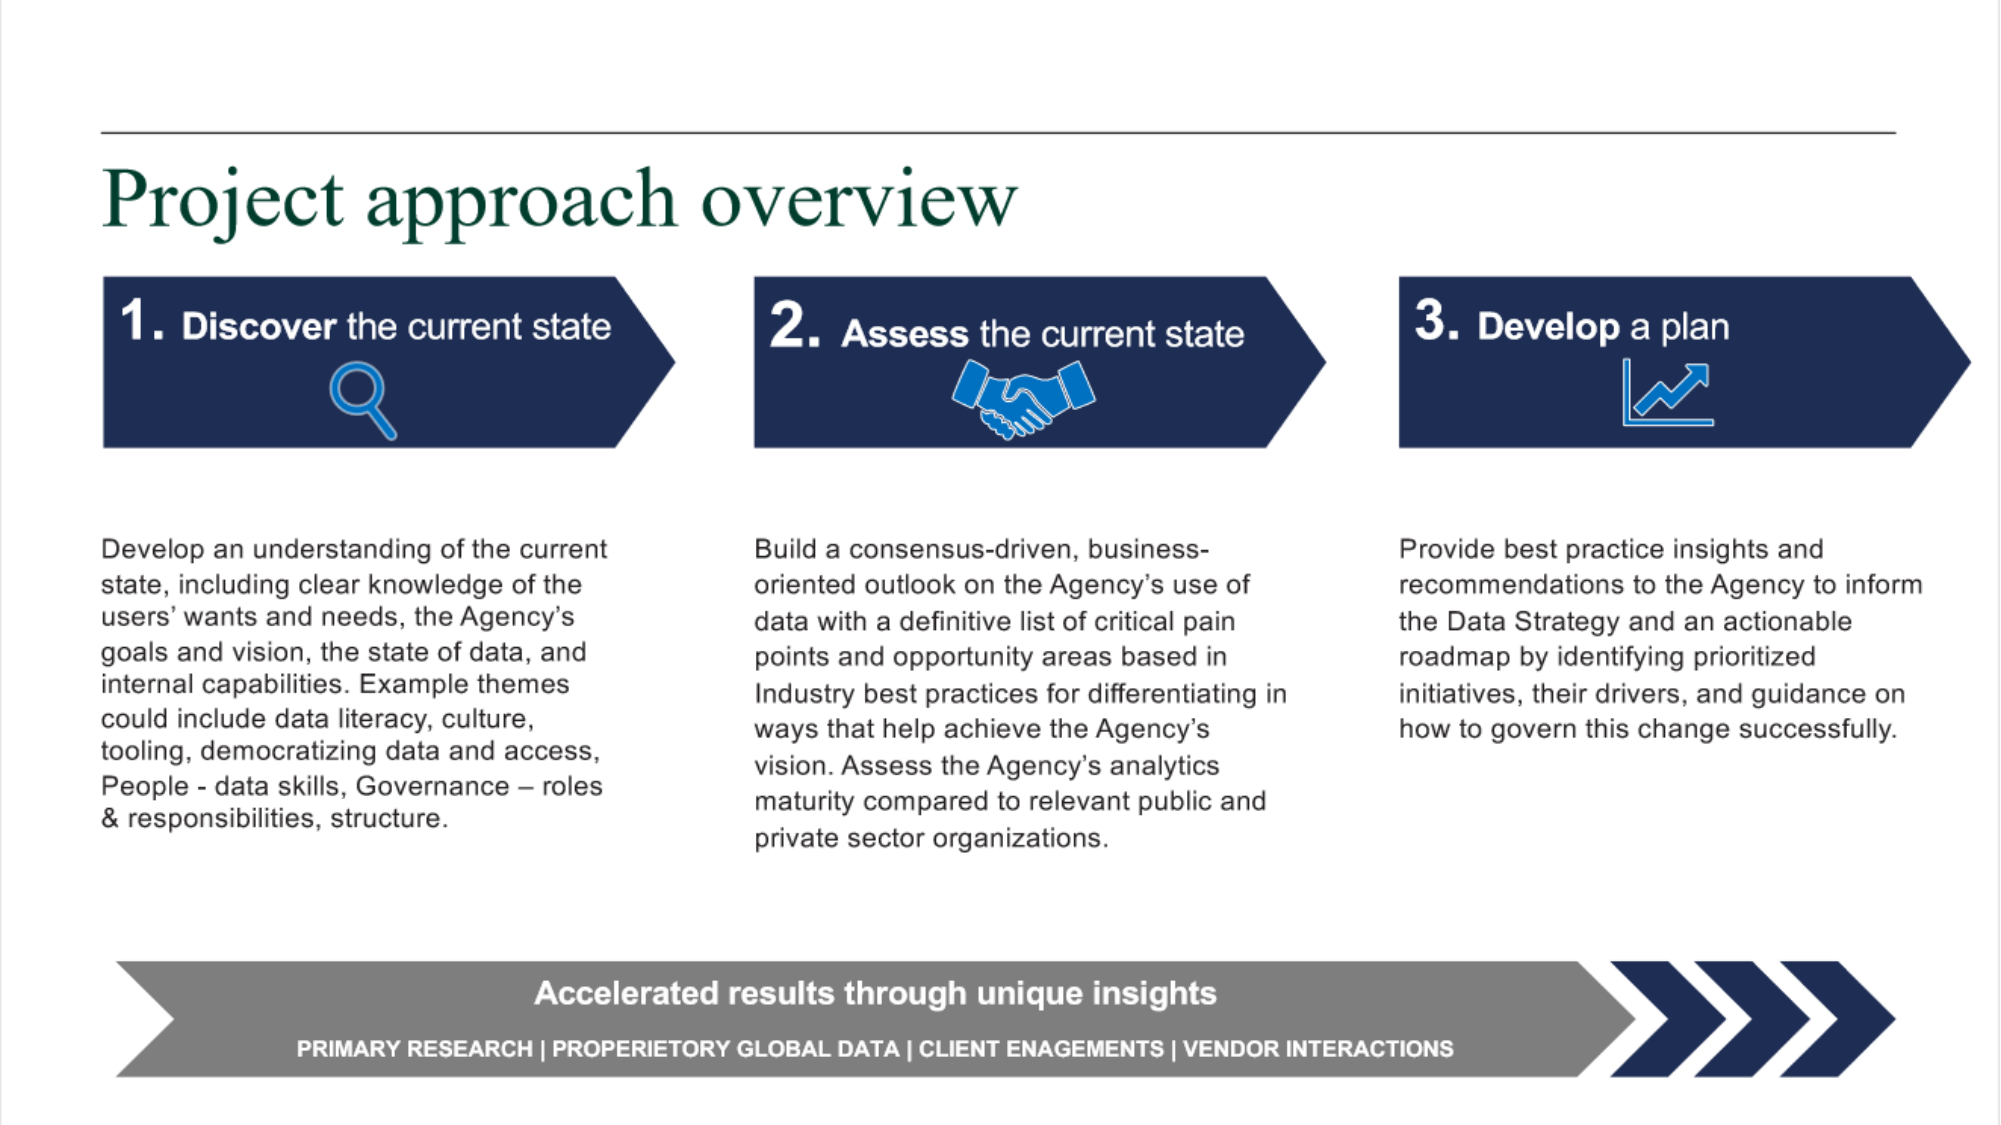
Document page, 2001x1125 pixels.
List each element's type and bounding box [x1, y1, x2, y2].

list [0, 0, 2000, 1125]
